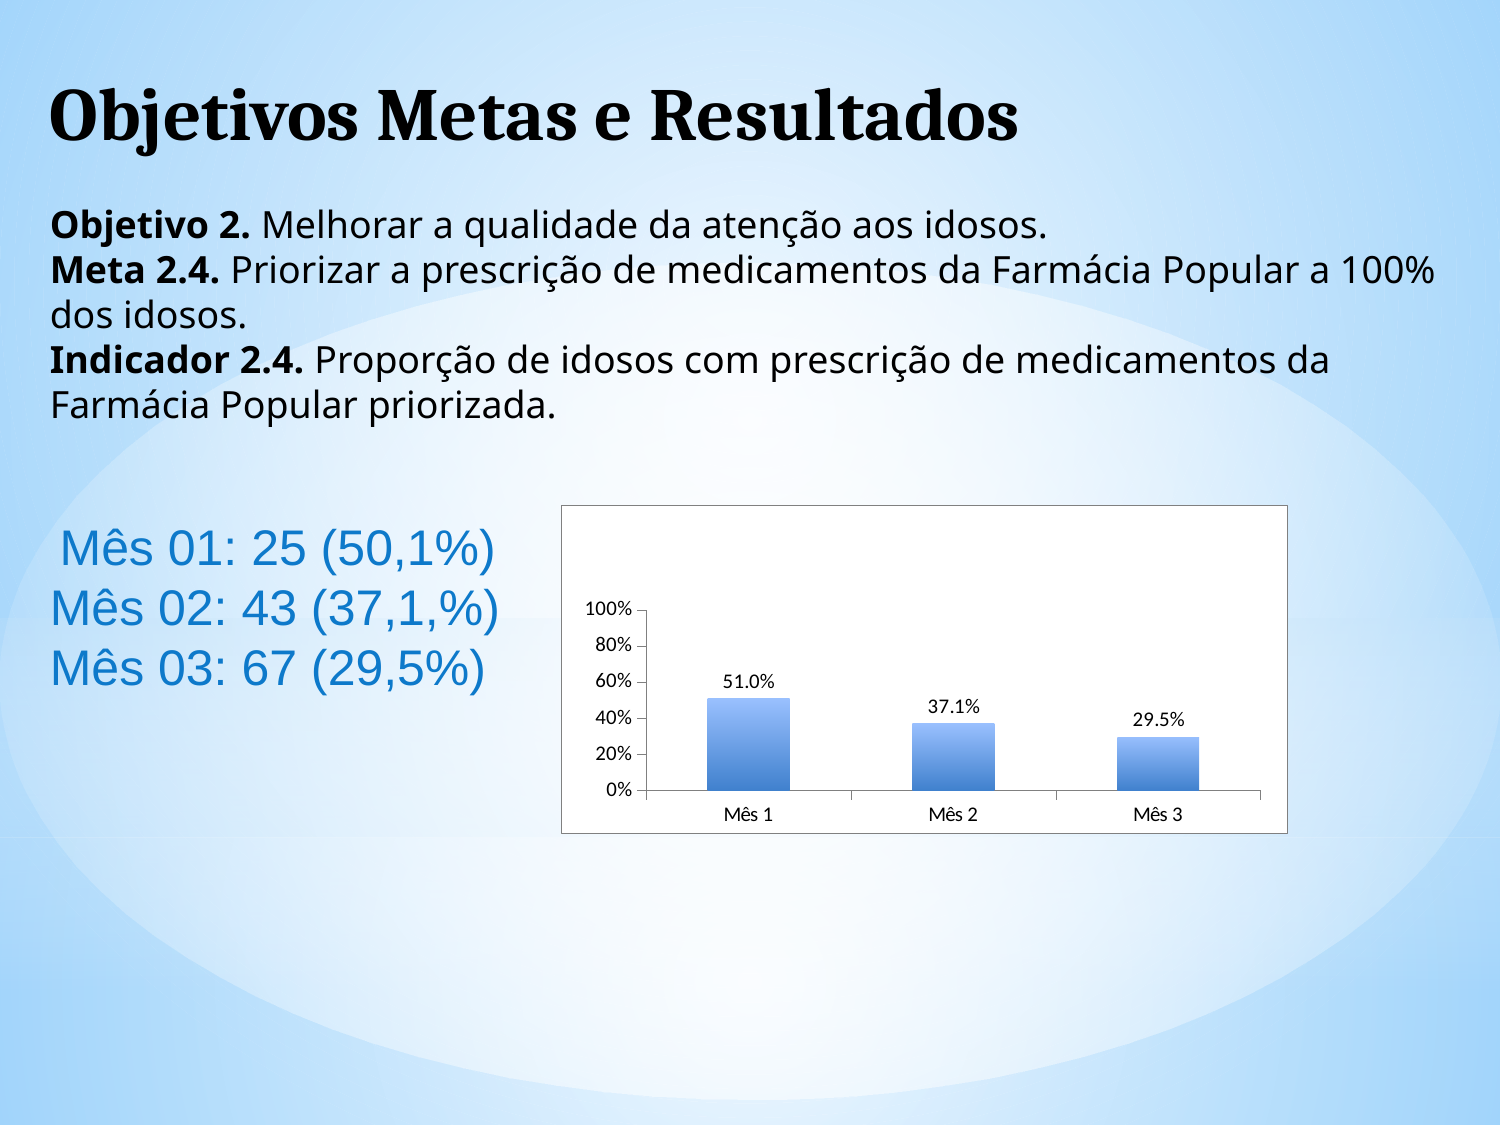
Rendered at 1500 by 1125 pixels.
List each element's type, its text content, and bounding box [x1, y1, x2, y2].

text_box Objetivos Metas e Resultados Objetivo 2. Melhorar a qualidade da atenção aos idosos. Meta 2.4. Priorizar a prescrição de medicamentos da Farmácia Popular a 100% dos idosos. Indicador 2.4. Proporção de idosos com prescrição de medicamentos da Farmácia Popular priorizada. Mês 01: 25 (50,1%) Mês 02: 43 (37,1,%) Mês 03: 67 (29,5%) [35, 58, 1465, 944]
chart [560, 505, 1288, 834]
